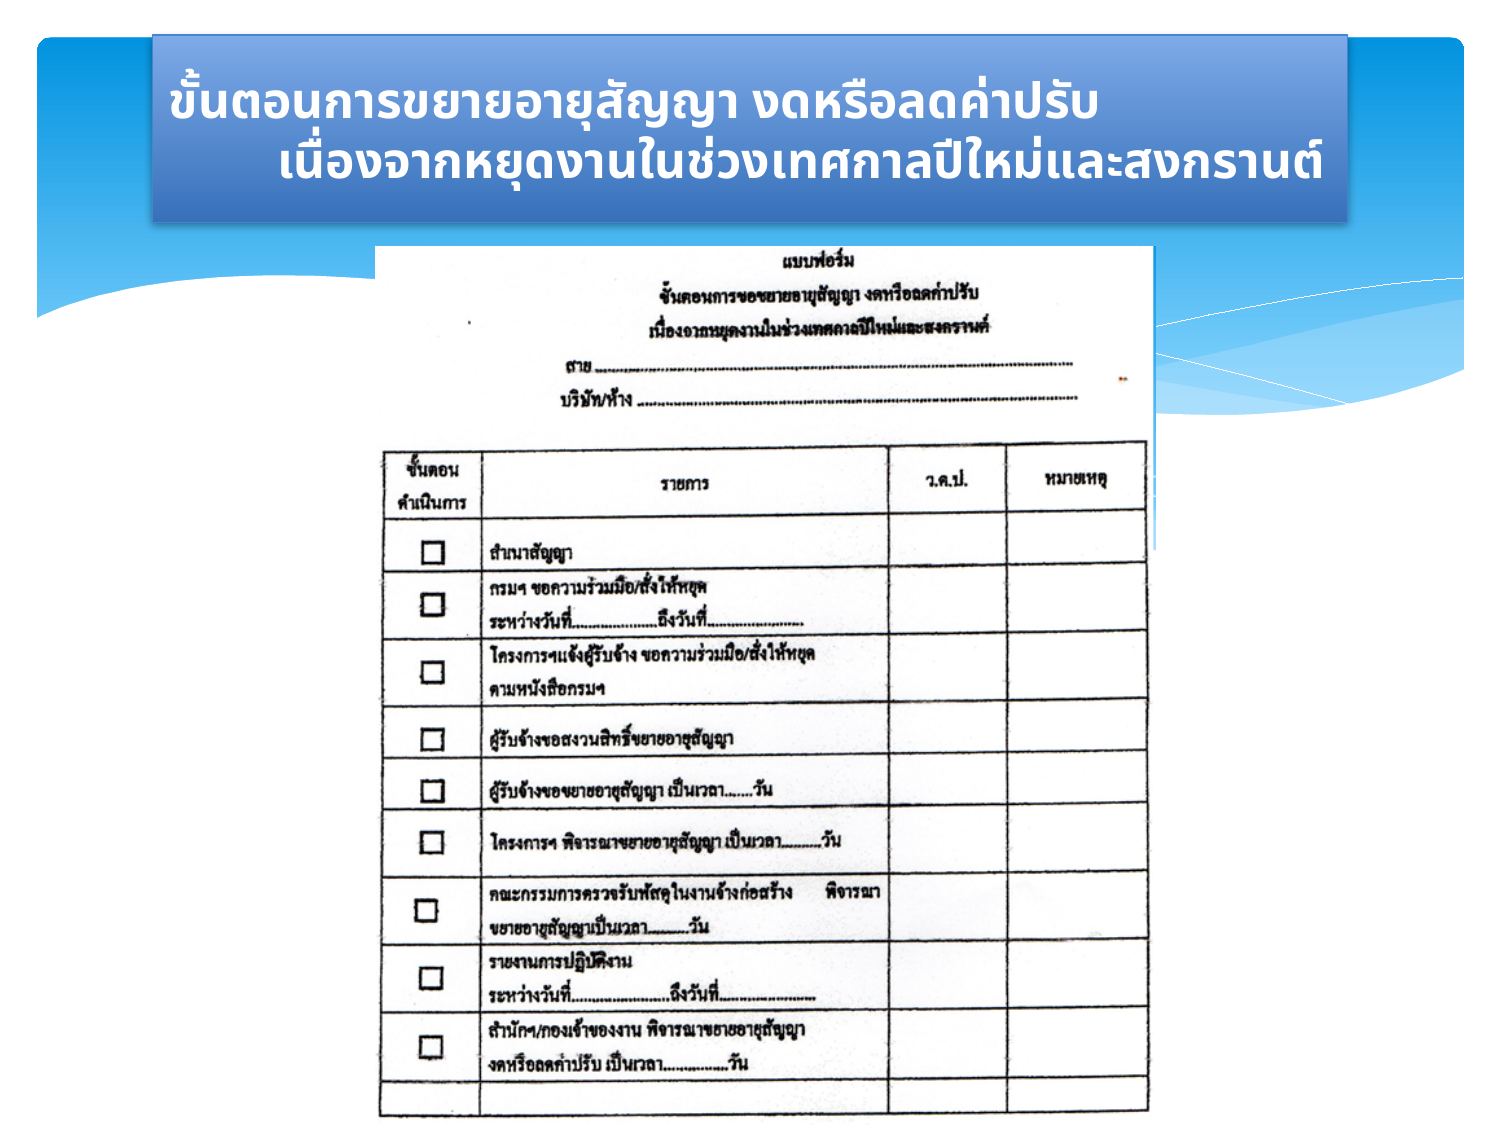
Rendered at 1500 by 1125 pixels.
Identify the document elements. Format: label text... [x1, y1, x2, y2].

title ขั้นตอนการขยายอายุสัญญา งดหรือลดค่าปรับ เนื่องจากหยุดงานในช่วงเทศกาลปีใหม่และสงกรานต์ [152, 34, 1348, 223]
picture [374, 245, 1156, 1125]
